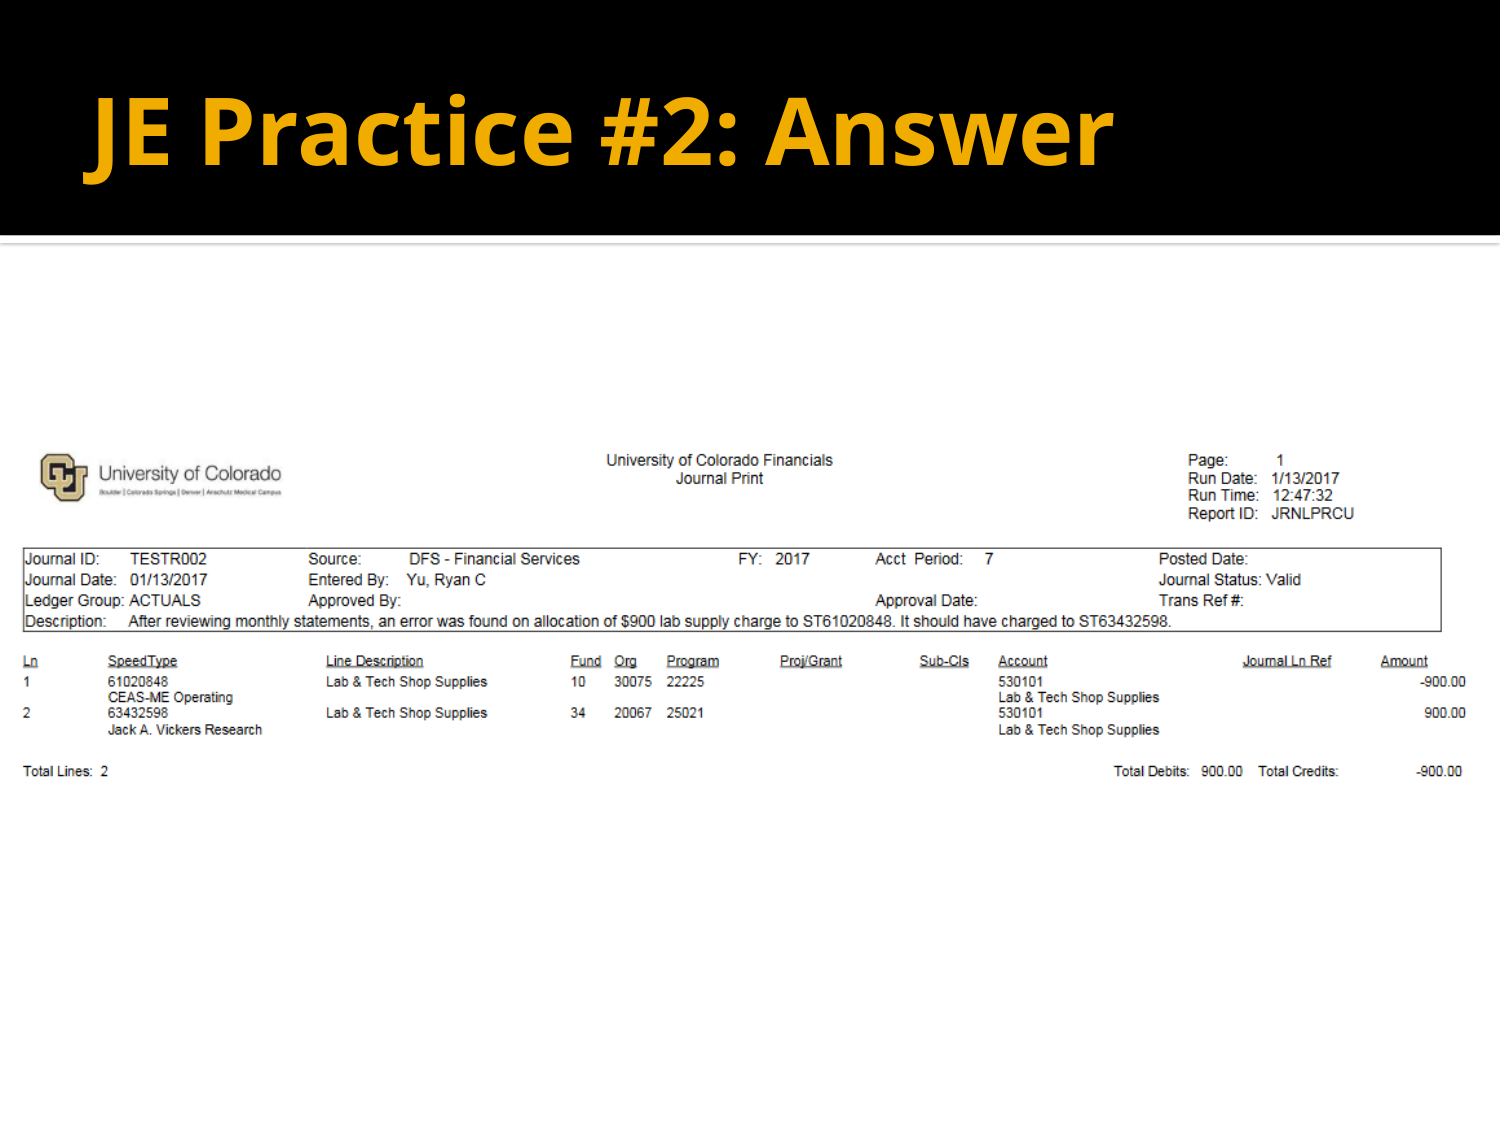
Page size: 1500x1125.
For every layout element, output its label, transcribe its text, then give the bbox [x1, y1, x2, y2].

title JE Practice #2: Answer [75, 25, 1425, 231]
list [0, 449, 1495, 853]
